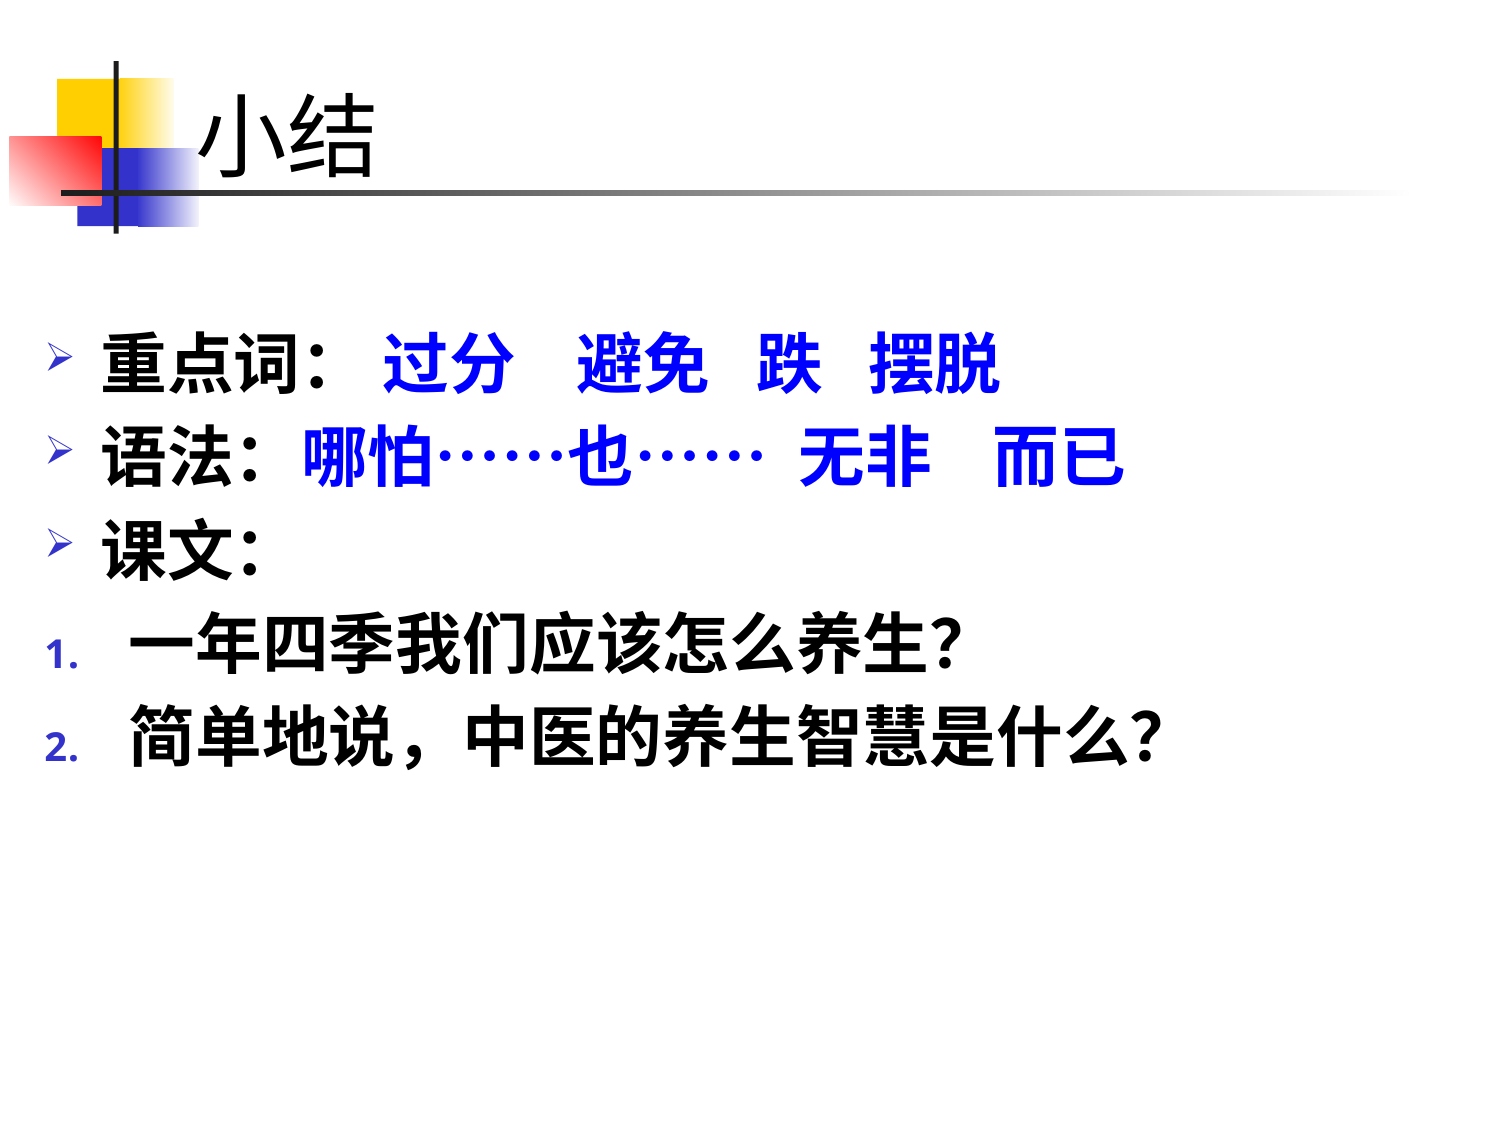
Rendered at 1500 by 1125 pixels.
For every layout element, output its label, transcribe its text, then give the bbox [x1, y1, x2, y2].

title 小结 [180, 5, 1459, 197]
list 重点词： 过分 避免 跌 摆脱 语法：哪怕……也…… 无非 而已 课文： 一年四季我们应该怎么养生？ 简单地说，中医的养生智慧是什么？ [29, 314, 1500, 905]
